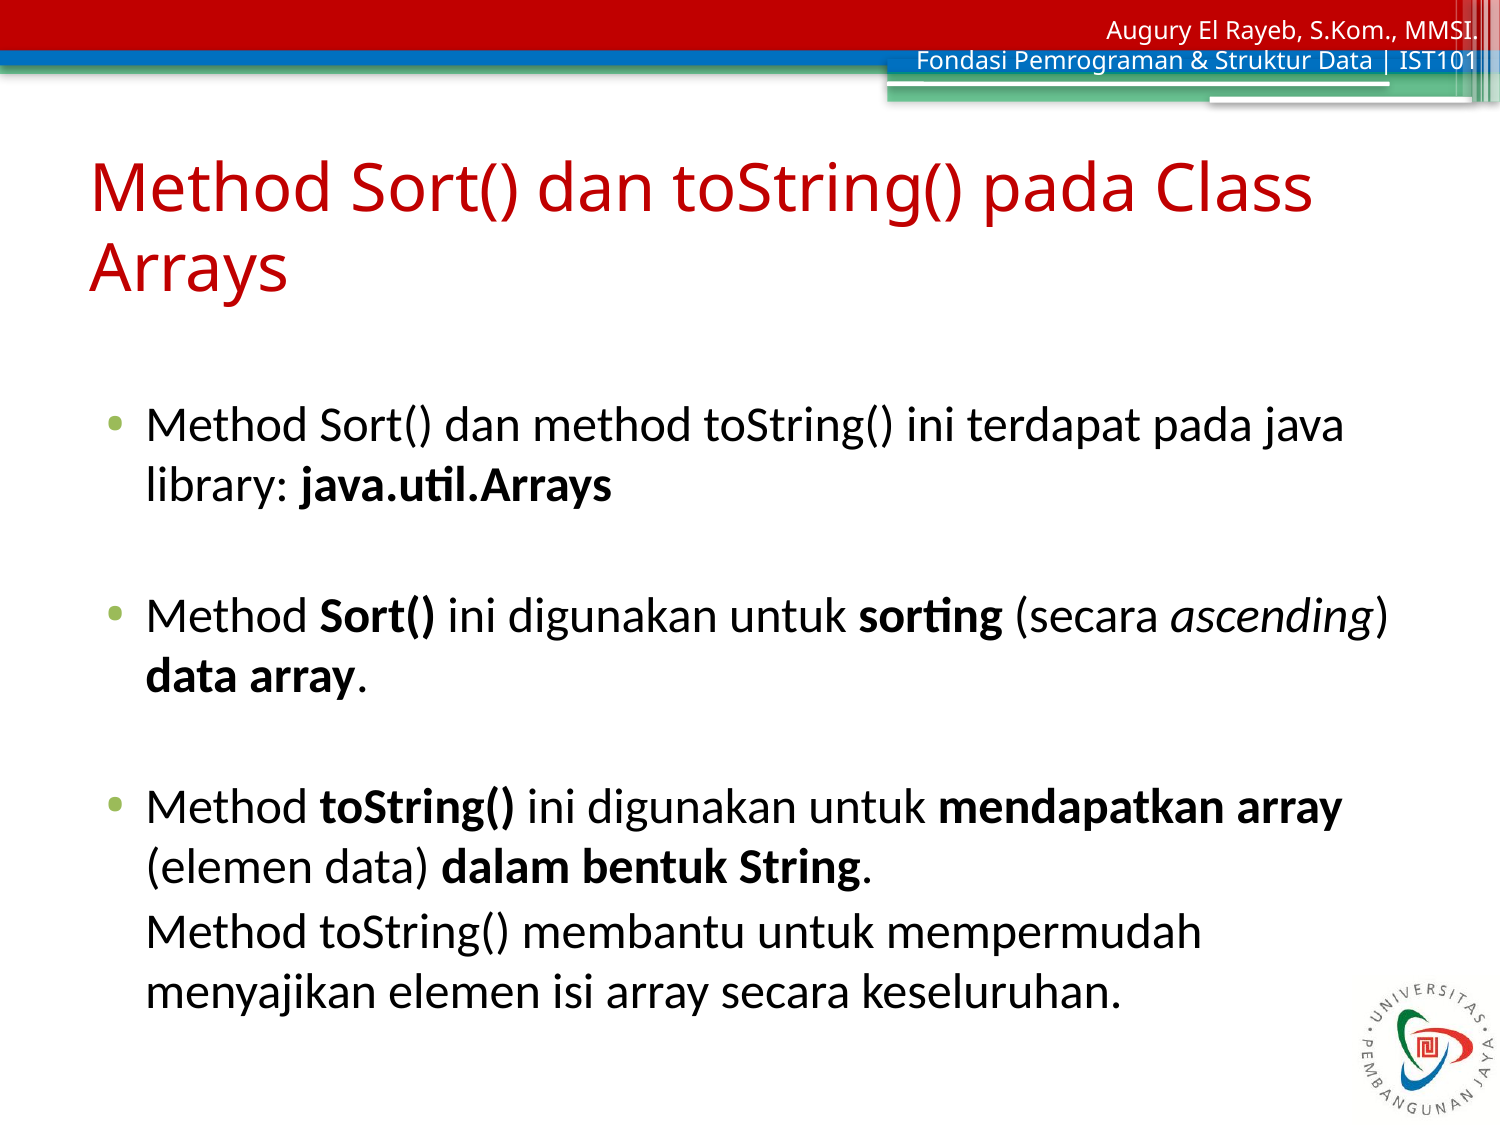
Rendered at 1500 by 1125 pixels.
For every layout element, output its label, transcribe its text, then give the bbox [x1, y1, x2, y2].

list Method Sort() dan method toString() ini terdapat pada java library: java.util.Arrays Method Sort() ini digunakan untuk sorting (secara ascending) data array. Method toString() ini digunakan untuk mendapatkan array (elemen data) dalam bentuk String. Method toString() membantu untuk mempermudah menyajikan elemen isi array secara keseluruhan. [75, 318, 1425, 1029]
title Method Sort() dan toString() pada Class Arrays [75, 137, 1425, 313]
picture [1352, 975, 1500, 1125]
